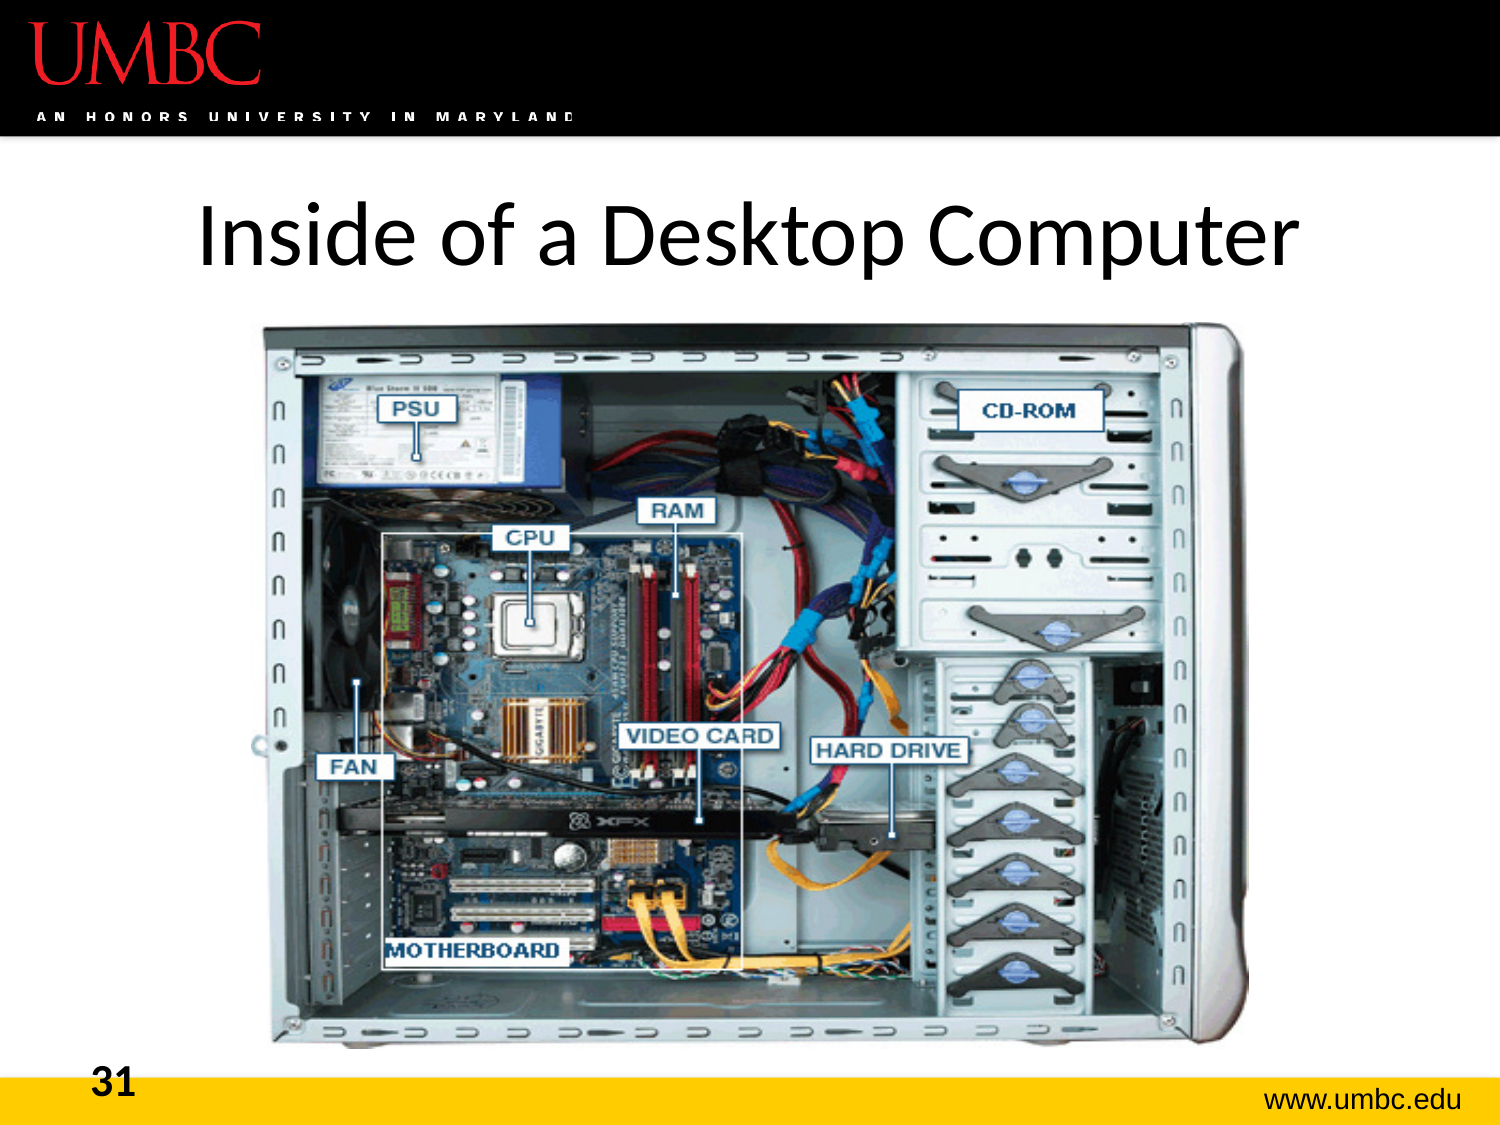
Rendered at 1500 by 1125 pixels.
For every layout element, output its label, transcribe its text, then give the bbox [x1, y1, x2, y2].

picture [250, 322, 1250, 1049]
slide_number 31 [75, 1042, 425, 1103]
title Inside of a Desktop Computer [75, 135, 1425, 323]
